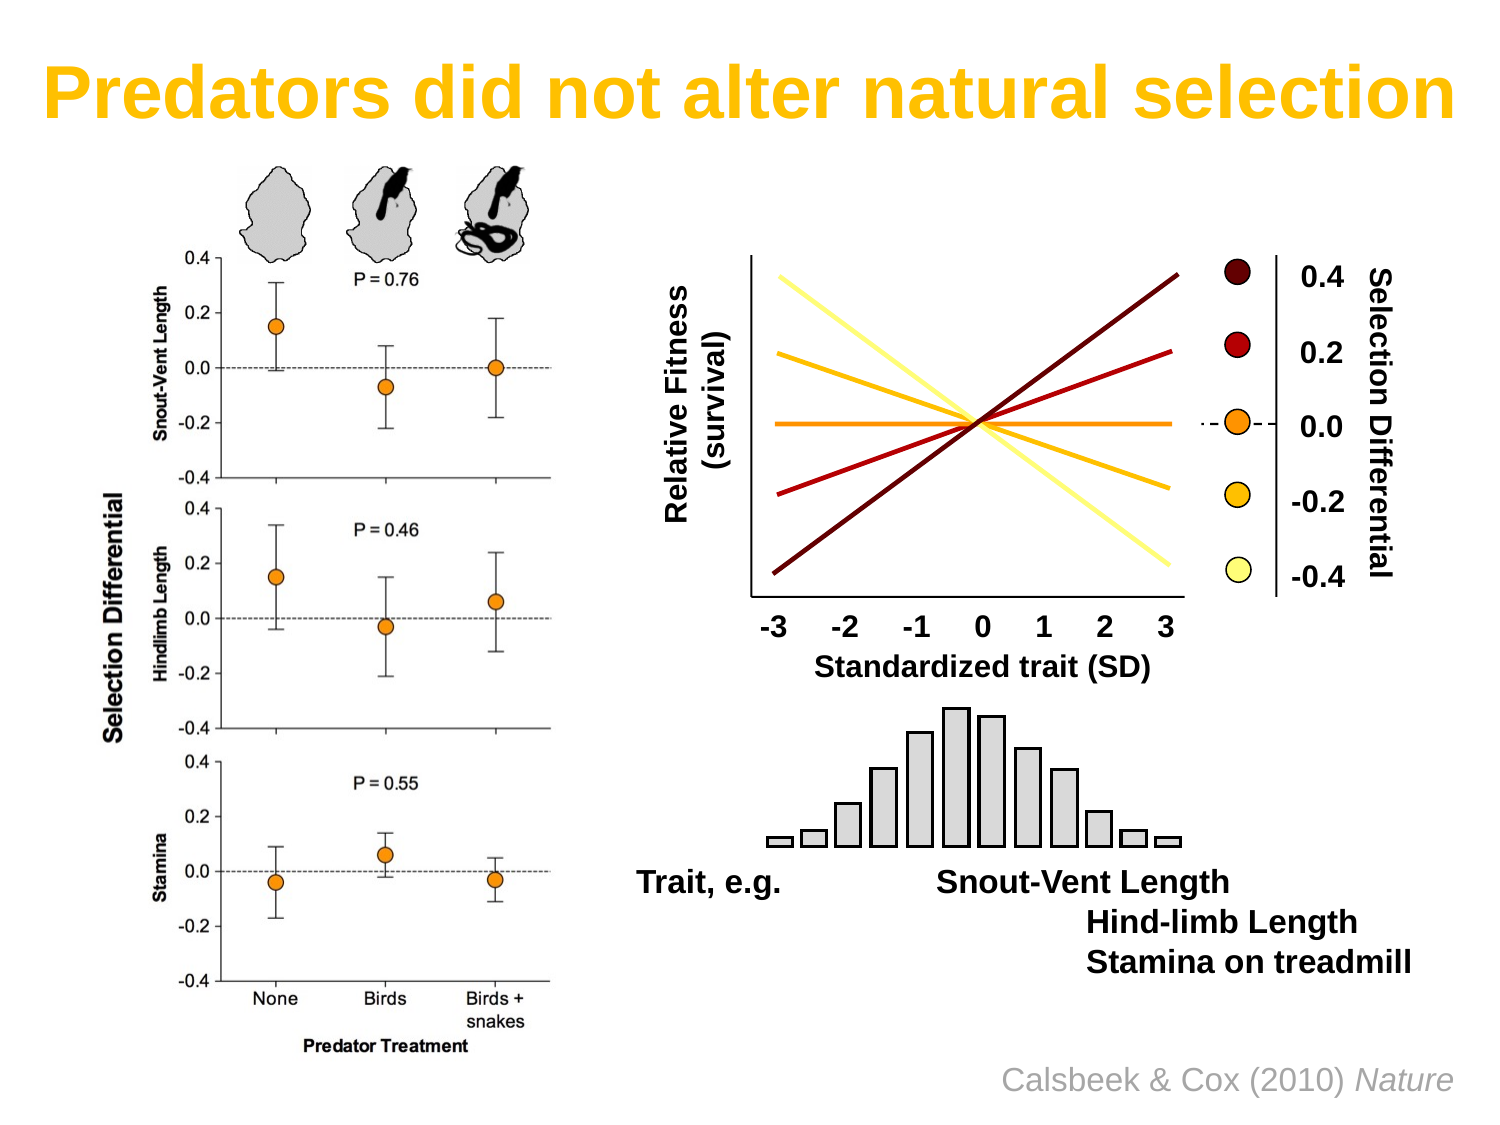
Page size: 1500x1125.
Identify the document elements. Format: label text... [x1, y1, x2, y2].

text_box Relative Fitness (survival) [648, 261, 738, 539]
picture [68, 161, 585, 1098]
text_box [766, 707, 1181, 847]
text_box Trait, e.g. Snout-Vent Length Hind-limb Length Stamina on treadmill [621, 853, 1428, 988]
text_box Selection Differential [1356, 252, 1409, 603]
text_box -3 -2 -1 0 1 2 3 [744, 598, 1196, 652]
text_box Calsbeek & Cox (2010) Nature [986, 1050, 1488, 1106]
text_box Standardized trait (SD) [799, 652, 1167, 691]
text_box Predators did not alter natural selection [0, 36, 1500, 142]
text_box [772, 259, 1251, 575]
text_box 0.4 0.2 0.0 -0.2 -0.4 [1276, 247, 1361, 602]
